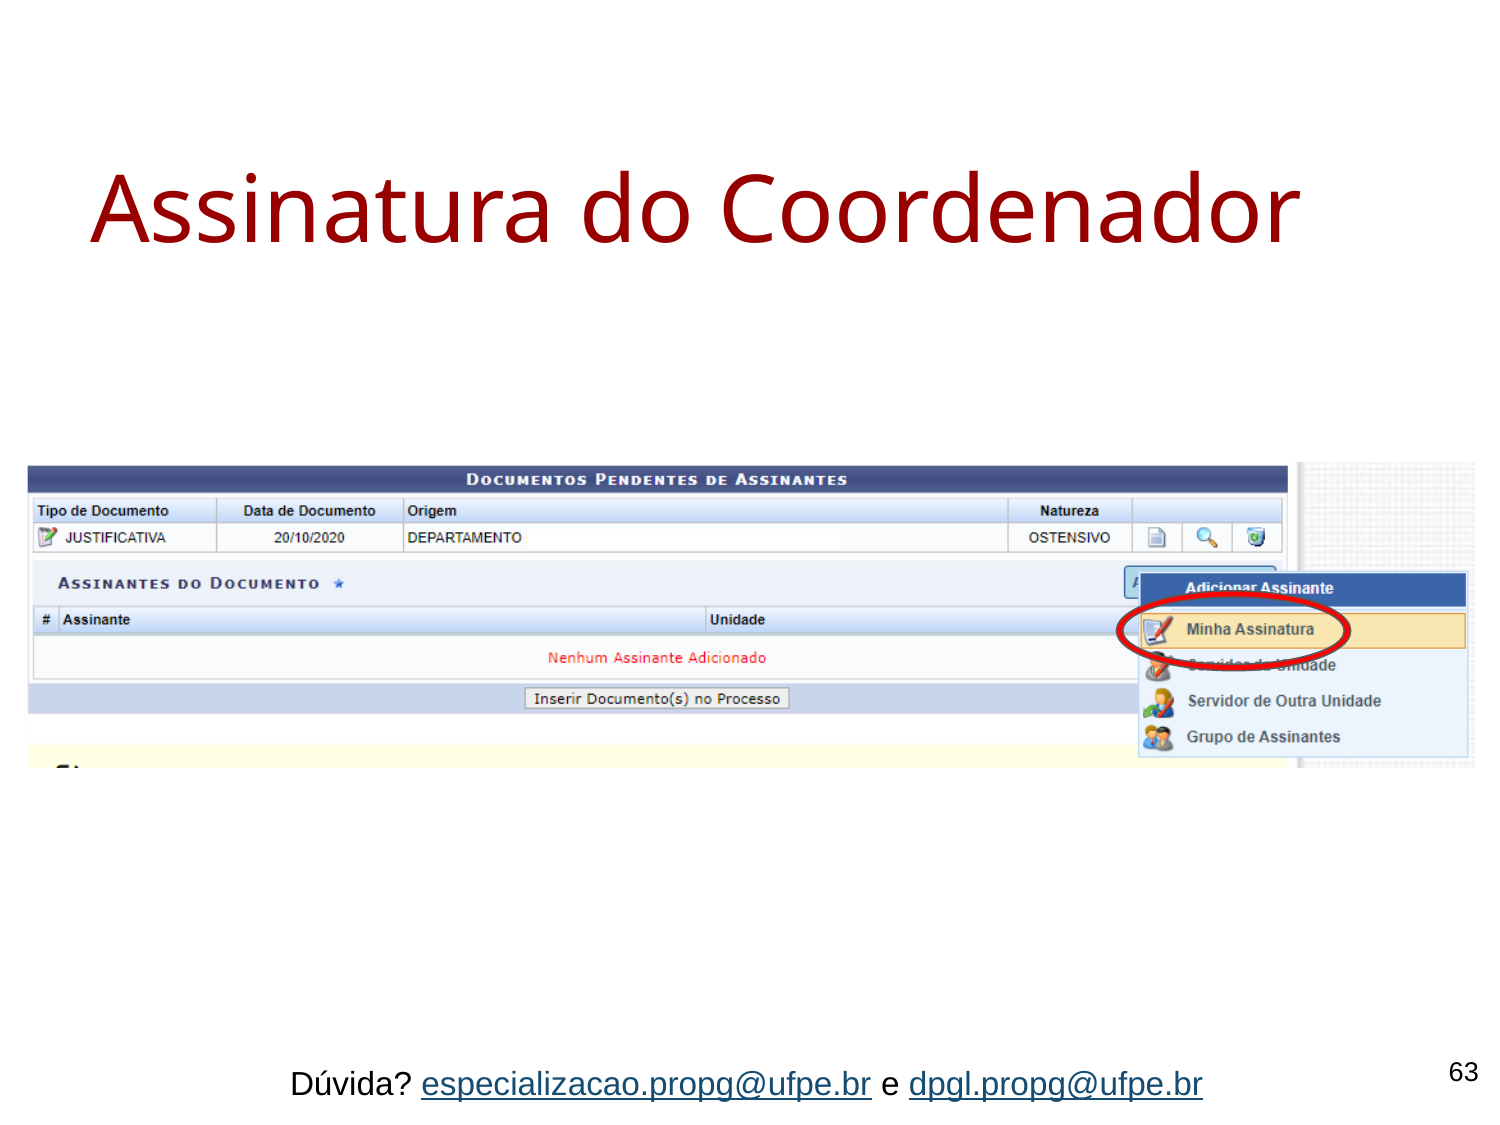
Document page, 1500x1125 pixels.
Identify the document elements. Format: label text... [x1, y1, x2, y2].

slide_number ‹#› [1403, 1038, 1494, 1125]
picture [24, 461, 1476, 769]
text_box Dúvida? especializacao.propg@ufpe.br e dpgl.propg@ufpe.br [274, 1047, 1225, 1117]
title Assinatura do Coordenador [75, 40, 1425, 276]
